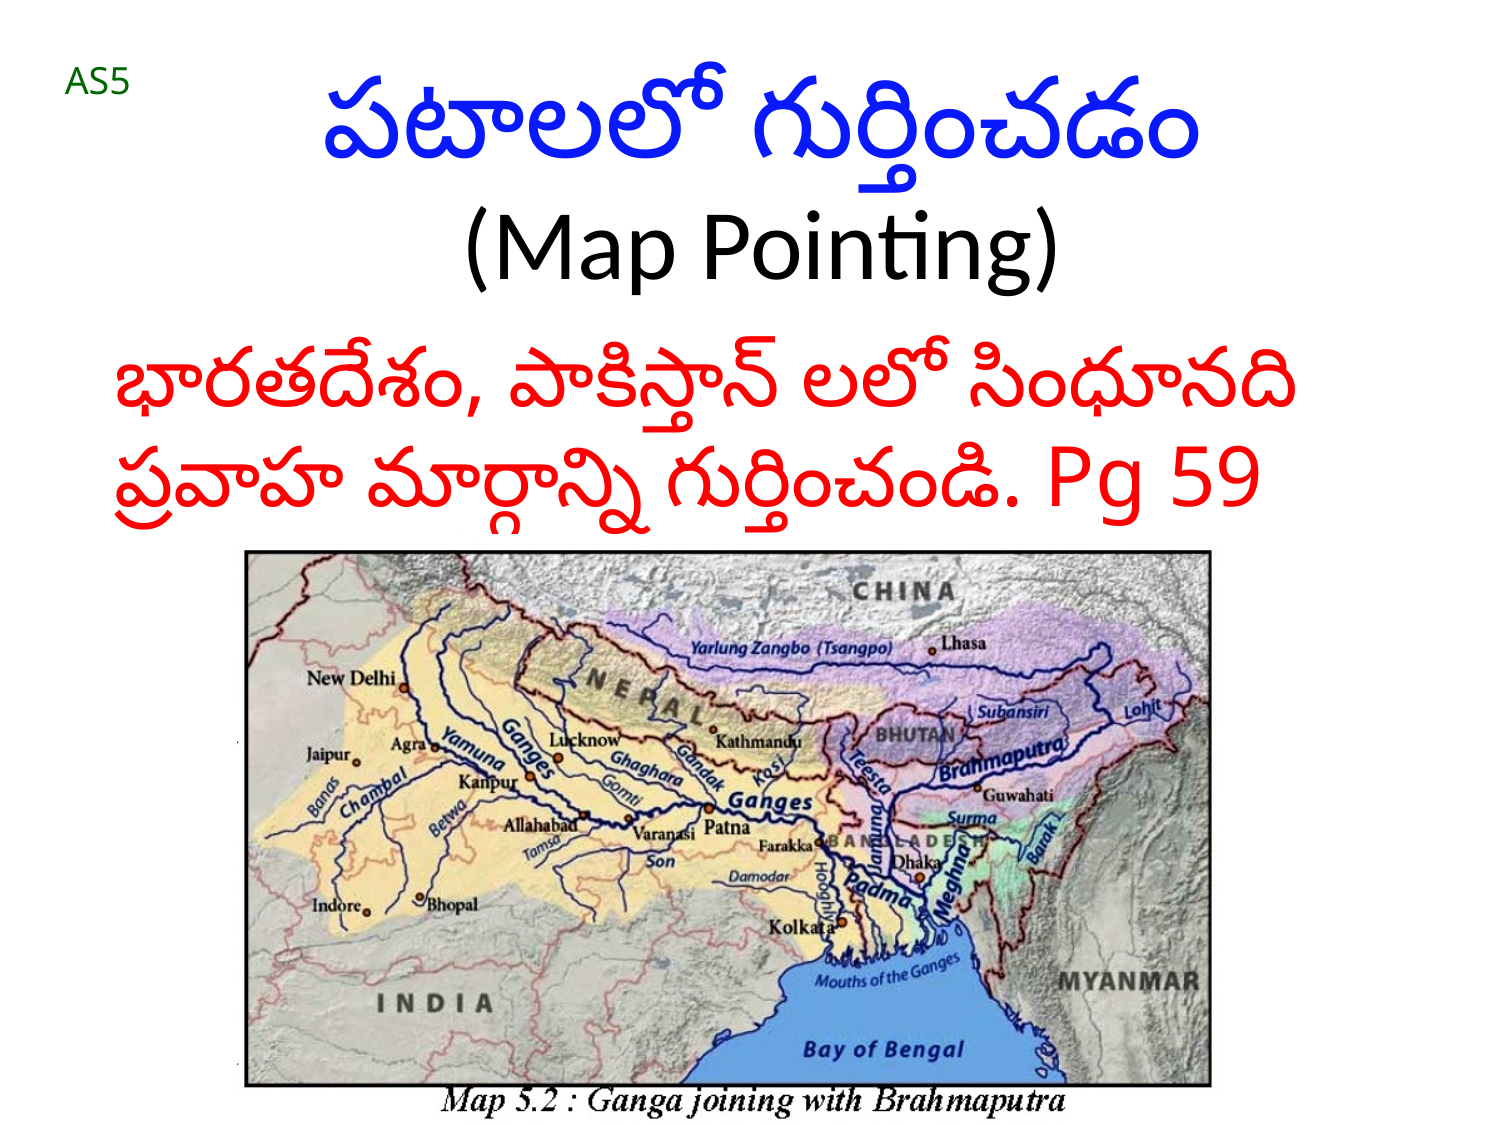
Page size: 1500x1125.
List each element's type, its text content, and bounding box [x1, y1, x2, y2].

text_box భారతదేశం, పాకిస్తాన్ లలో సింధూనది ప్రవాహ మార్గాన్ని గుర్తించండి. Pg 59 [99, 315, 1425, 531]
text_box పటాలలో గుర్తించడం (Map Pointing) [99, 37, 1425, 308]
picture [237, 534, 1233, 1125]
text_box AS5 [50, 49, 175, 110]
